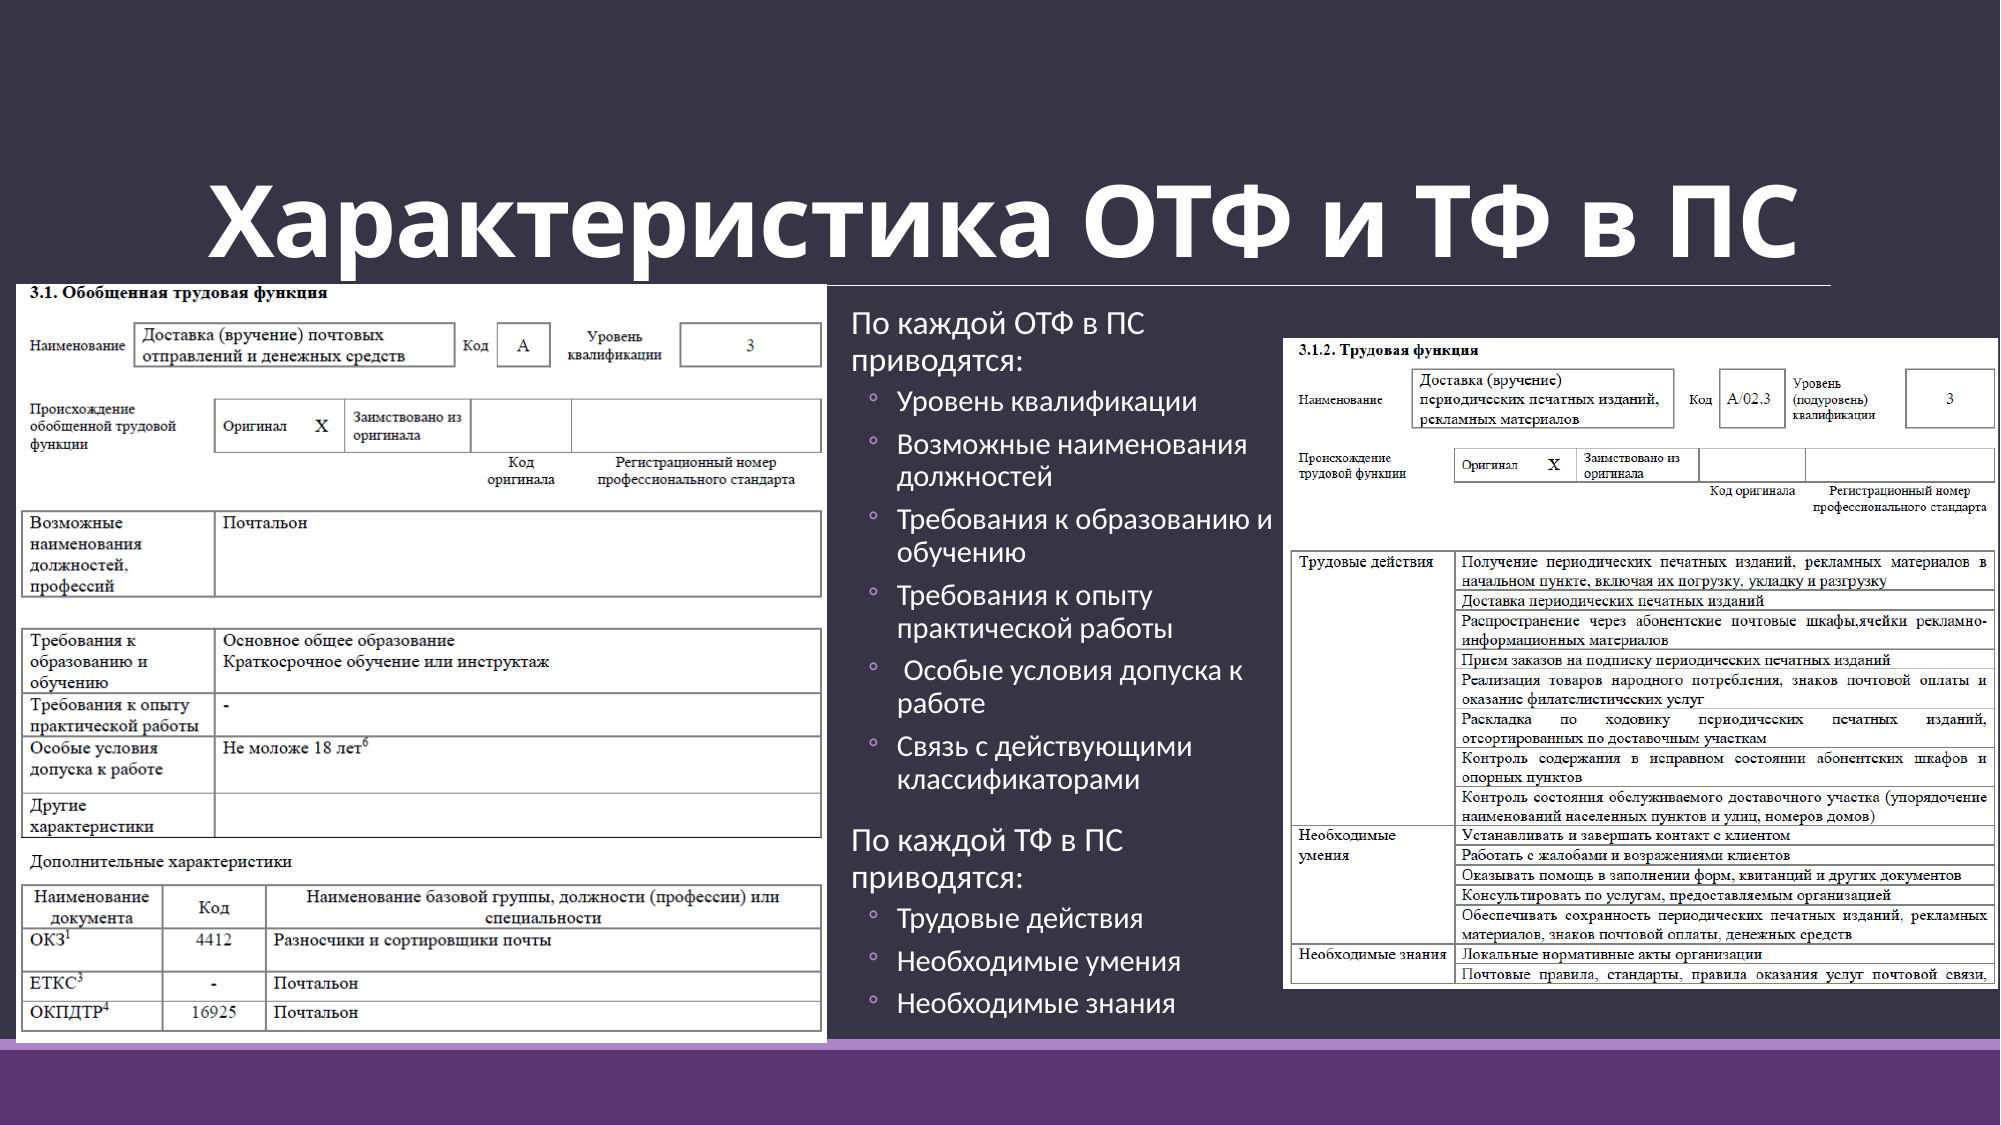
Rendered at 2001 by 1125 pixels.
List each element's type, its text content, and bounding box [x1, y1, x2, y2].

title Характеристика ОТФ и ТФ в ПС [180, 47, 1830, 285]
list По каждой ОТФ в ПС приводятся: Уровень квалификации Возможные наименования должностей Требования к образованию и обучению Требования к опыту практической работы Особые условия допуска к работе Связь с действующими классификаторами По каждой ТФ в ПС приводятся: Трудовые действия Необходимые умения Необходимые знания [836, 298, 1283, 1030]
picture [15, 284, 828, 1043]
picture [1282, 338, 1999, 990]
